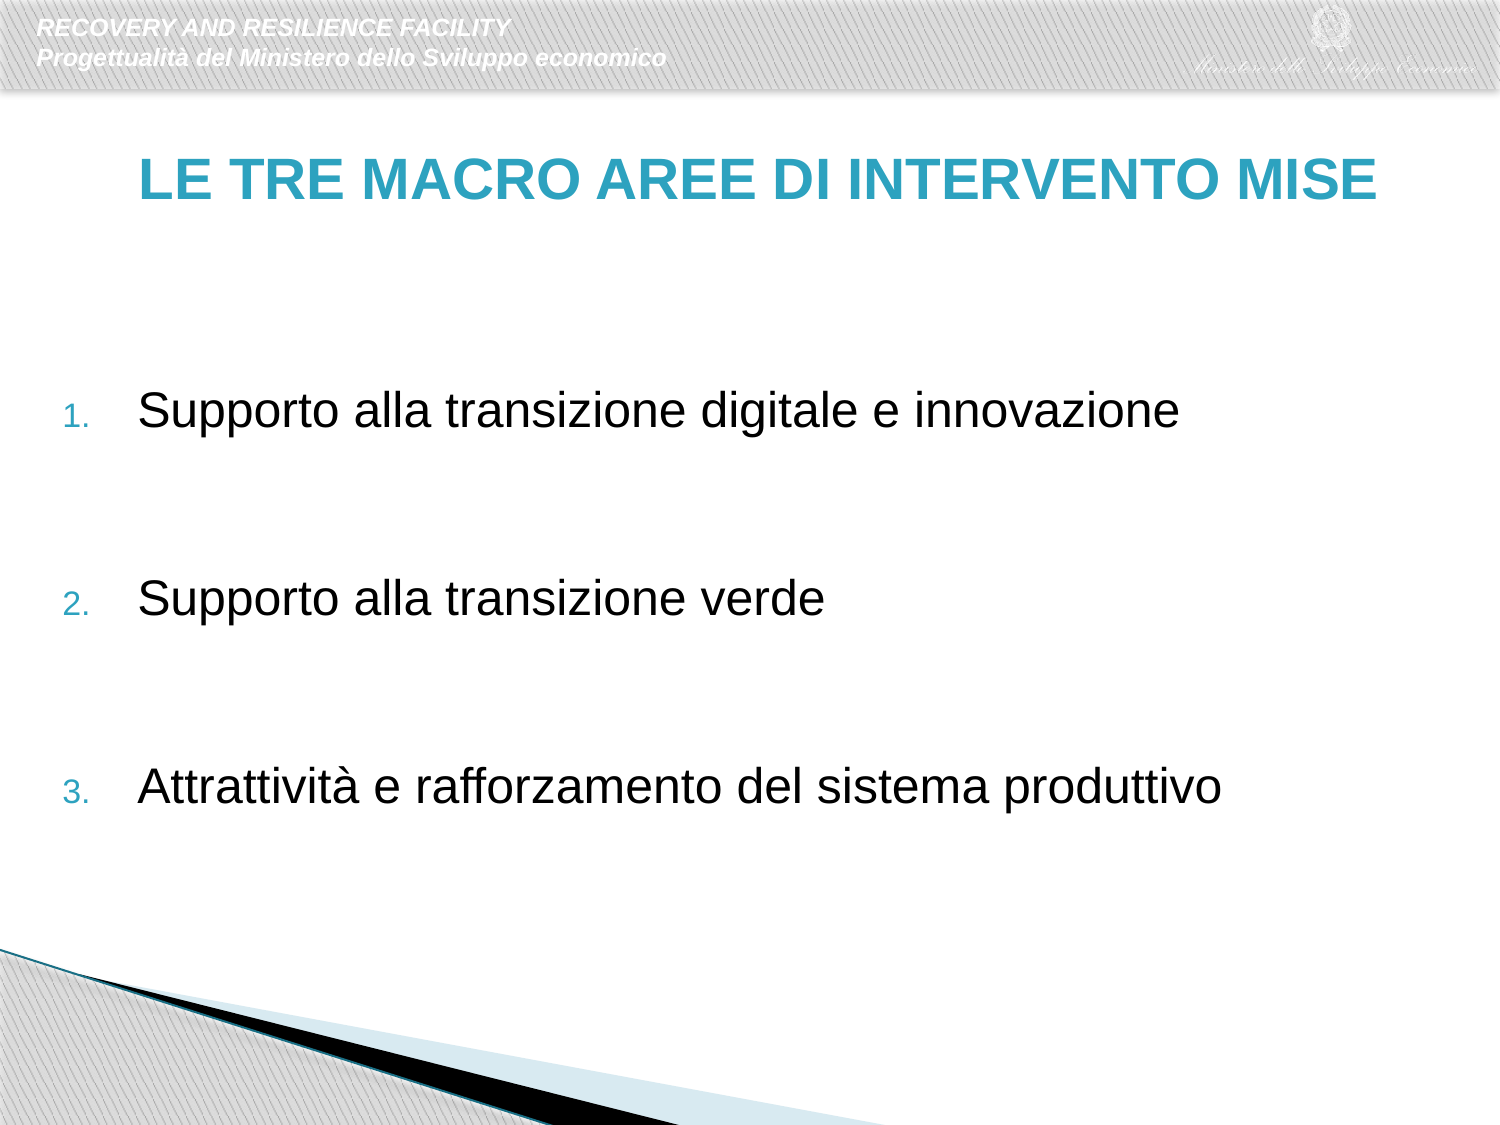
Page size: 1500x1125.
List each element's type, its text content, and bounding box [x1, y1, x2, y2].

list Supporto alla transizione digitale e innovazione Supporto alla transizione verde Attrattività e rafforzamento del sistema produttivo [29, 249, 1349, 993]
picture [1183, 5, 1479, 80]
text_box LE TRE MACRO AREE DI INTERVENTO MISE [123, 82, 1474, 270]
